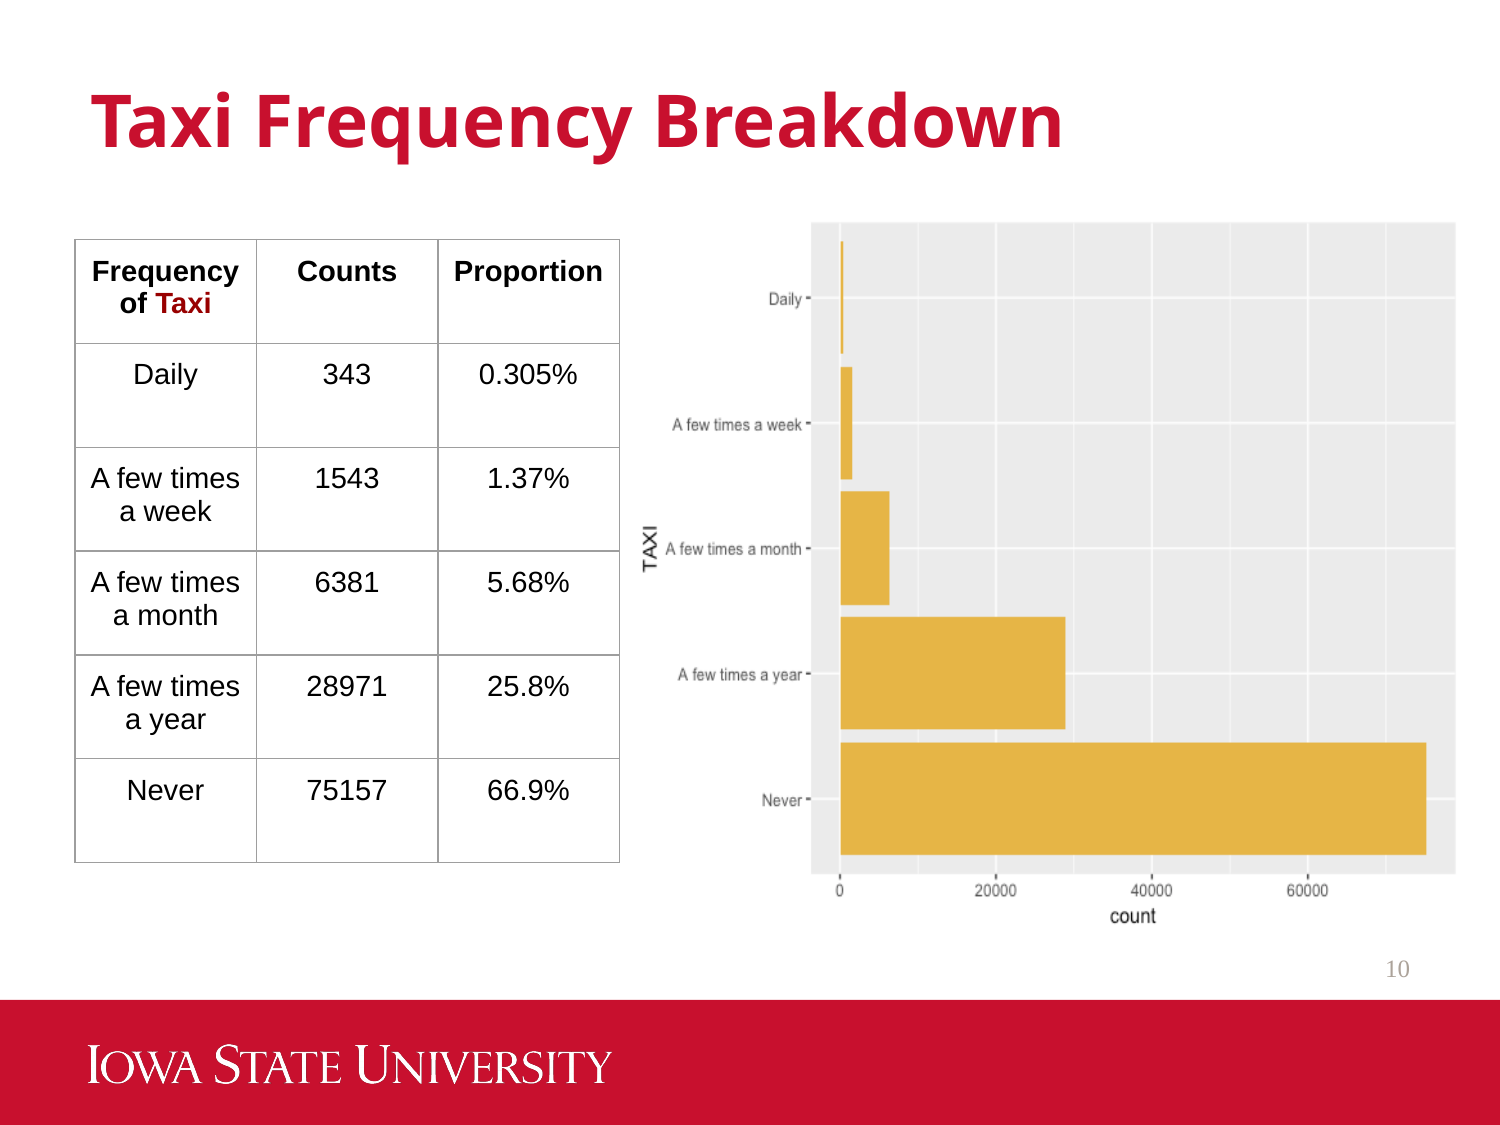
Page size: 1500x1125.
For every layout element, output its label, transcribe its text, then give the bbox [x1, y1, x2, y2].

picture [87, 1044, 613, 1088]
table_cell 6381 [257, 552, 437, 654]
table_header Counts [257, 240, 437, 343]
table_cell Daily [76, 344, 256, 447]
slide_number 10 [1074, 947, 1425, 998]
table_cell Never [76, 759, 256, 862]
table_cell A few times a year [76, 656, 256, 758]
title Taxi Frequency Breakdown [75, 24, 1388, 213]
picture [634, 212, 1466, 938]
table_cell 28971 [257, 656, 437, 758]
table_header Proportion [439, 240, 619, 343]
table_header Frequency of Taxi [76, 240, 256, 343]
table_cell 66.9% [439, 759, 619, 862]
table_cell 75157 [257, 759, 437, 862]
table_cell 5.68% [439, 552, 619, 654]
table_cell 1543 [257, 448, 437, 550]
table_cell A few times a month [76, 552, 256, 654]
table_cell 1.37% [439, 448, 619, 550]
table_cell 0.305% [439, 344, 619, 447]
table_cell A few times a week [76, 448, 256, 550]
table_cell 343 [257, 344, 437, 447]
table_cell 25.8% [439, 656, 619, 758]
